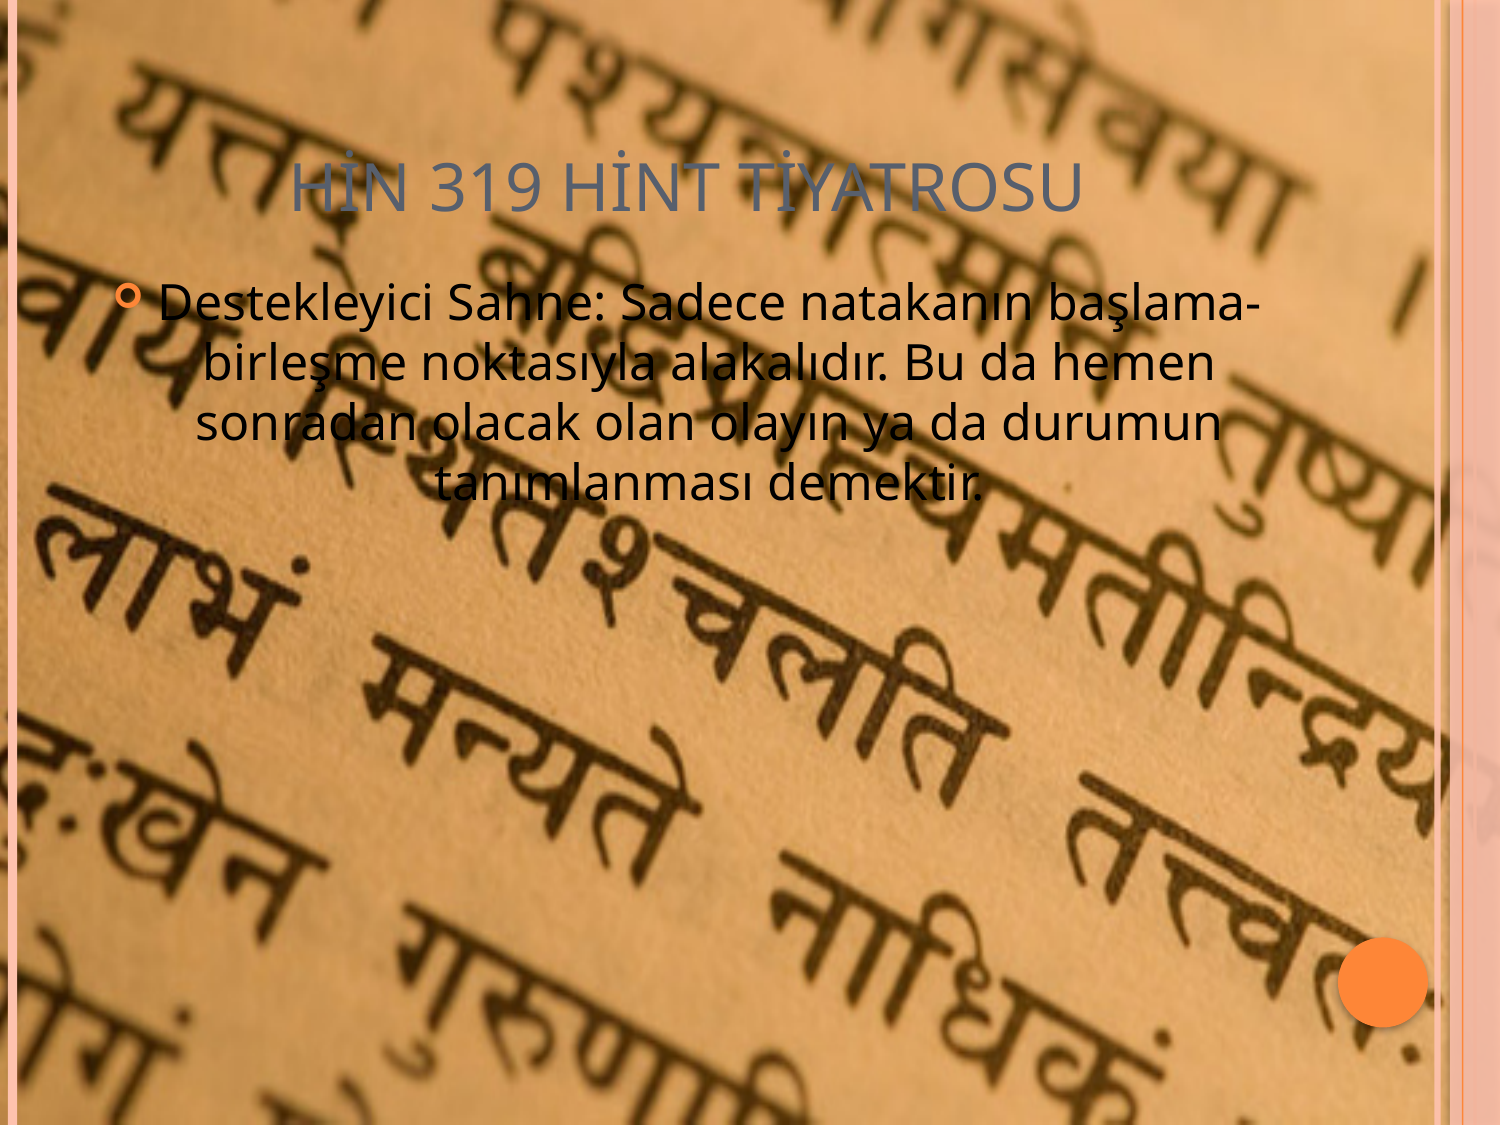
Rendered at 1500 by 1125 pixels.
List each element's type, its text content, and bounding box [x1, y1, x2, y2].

picture [0, 0, 7, 1125]
picture [18, 0, 1434, 1125]
picture [1441, 0, 1449, 1125]
list Destekleyici Sahne: Sadece natakanın başlama-birleşme noktasıyla alakalıdır. Bu da hemen sonradan olacak olan olayın ya da durumun tanımlanması demektir. [75, 262, 1300, 1062]
title HİN 319 Hint Tiyatrosu [75, 45, 1300, 233]
